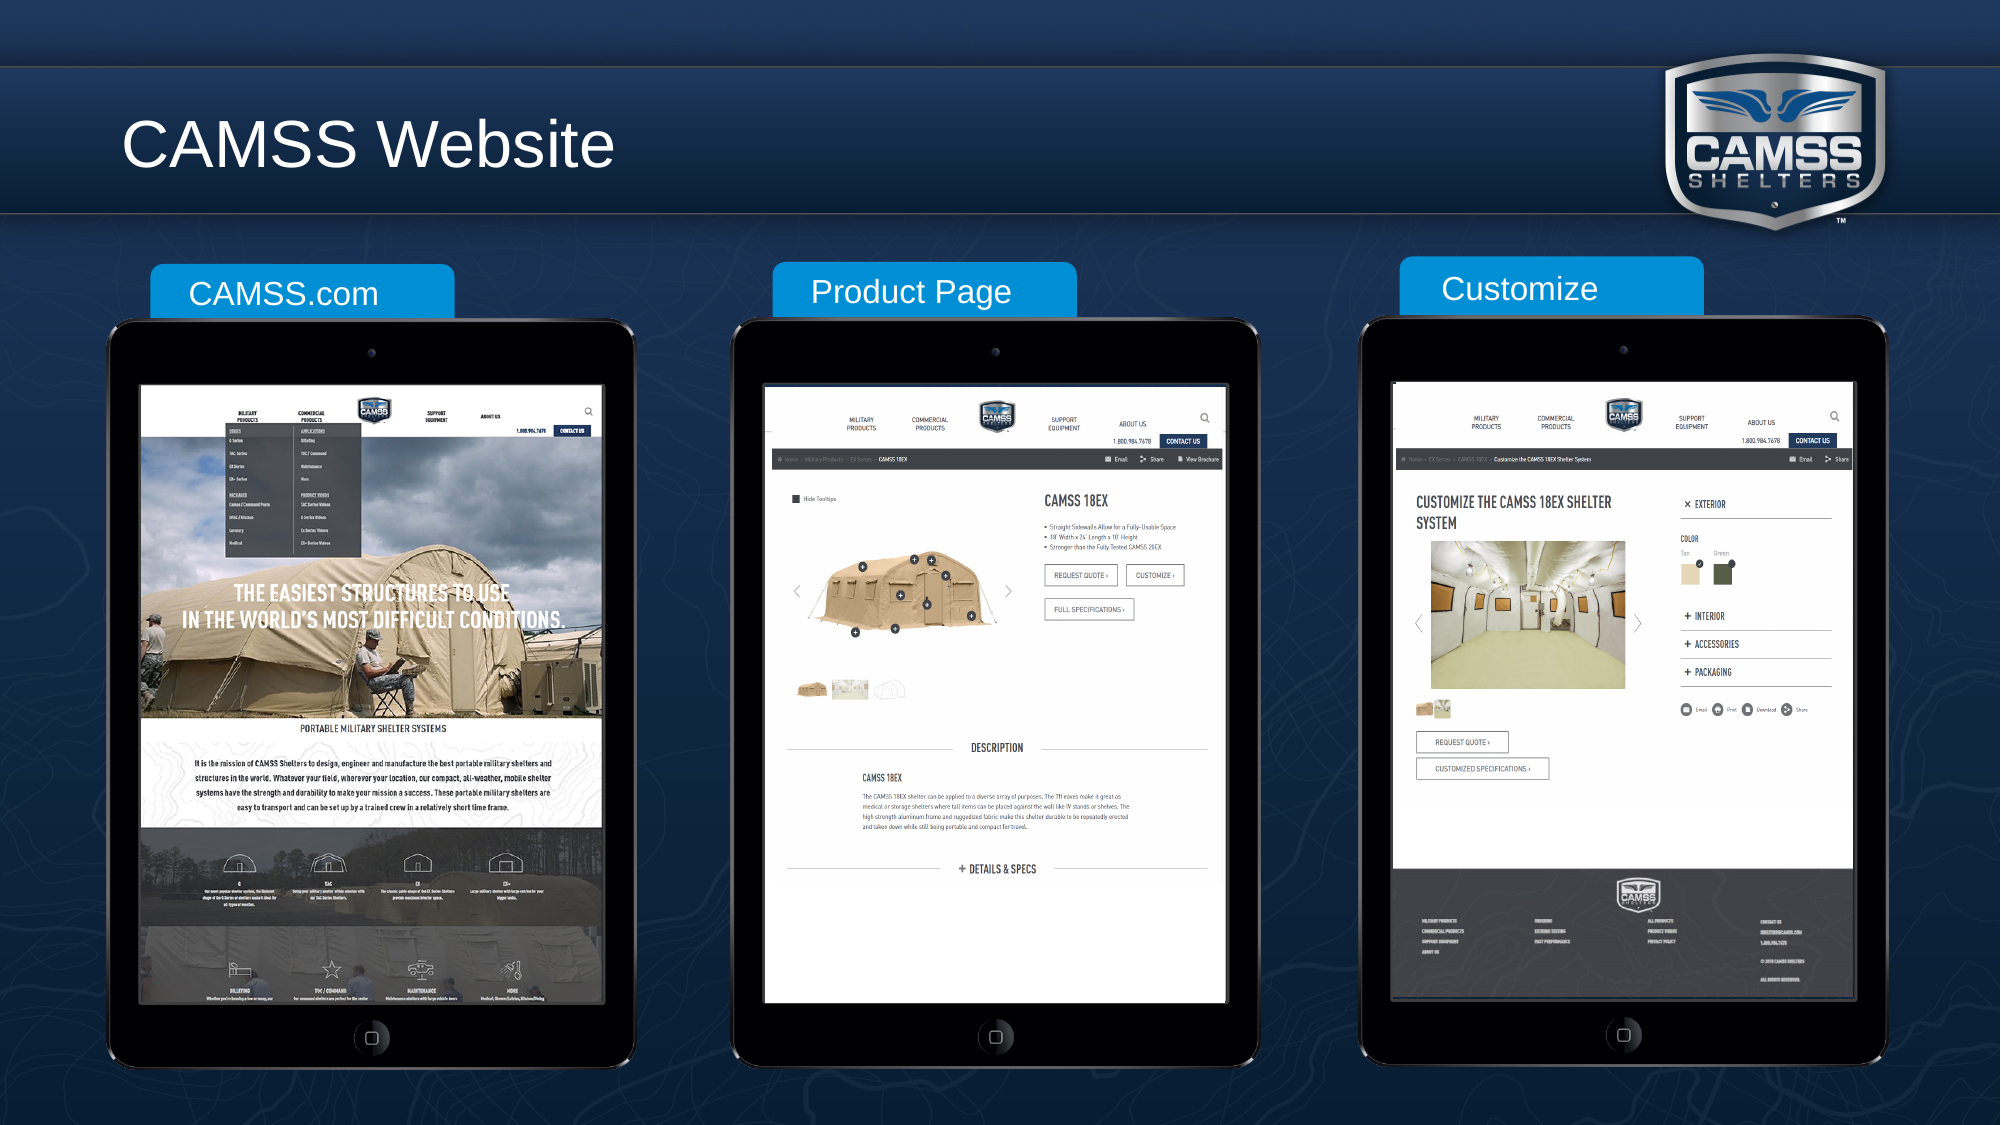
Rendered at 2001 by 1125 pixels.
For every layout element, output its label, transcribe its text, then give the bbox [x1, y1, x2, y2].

text_box [1357, 253, 1886, 1057]
text_box [104, 263, 634, 1067]
text_box CAMSS Website [106, 93, 1641, 189]
picture [0, 0, 2000, 1125]
text_box [730, 263, 1260, 317]
